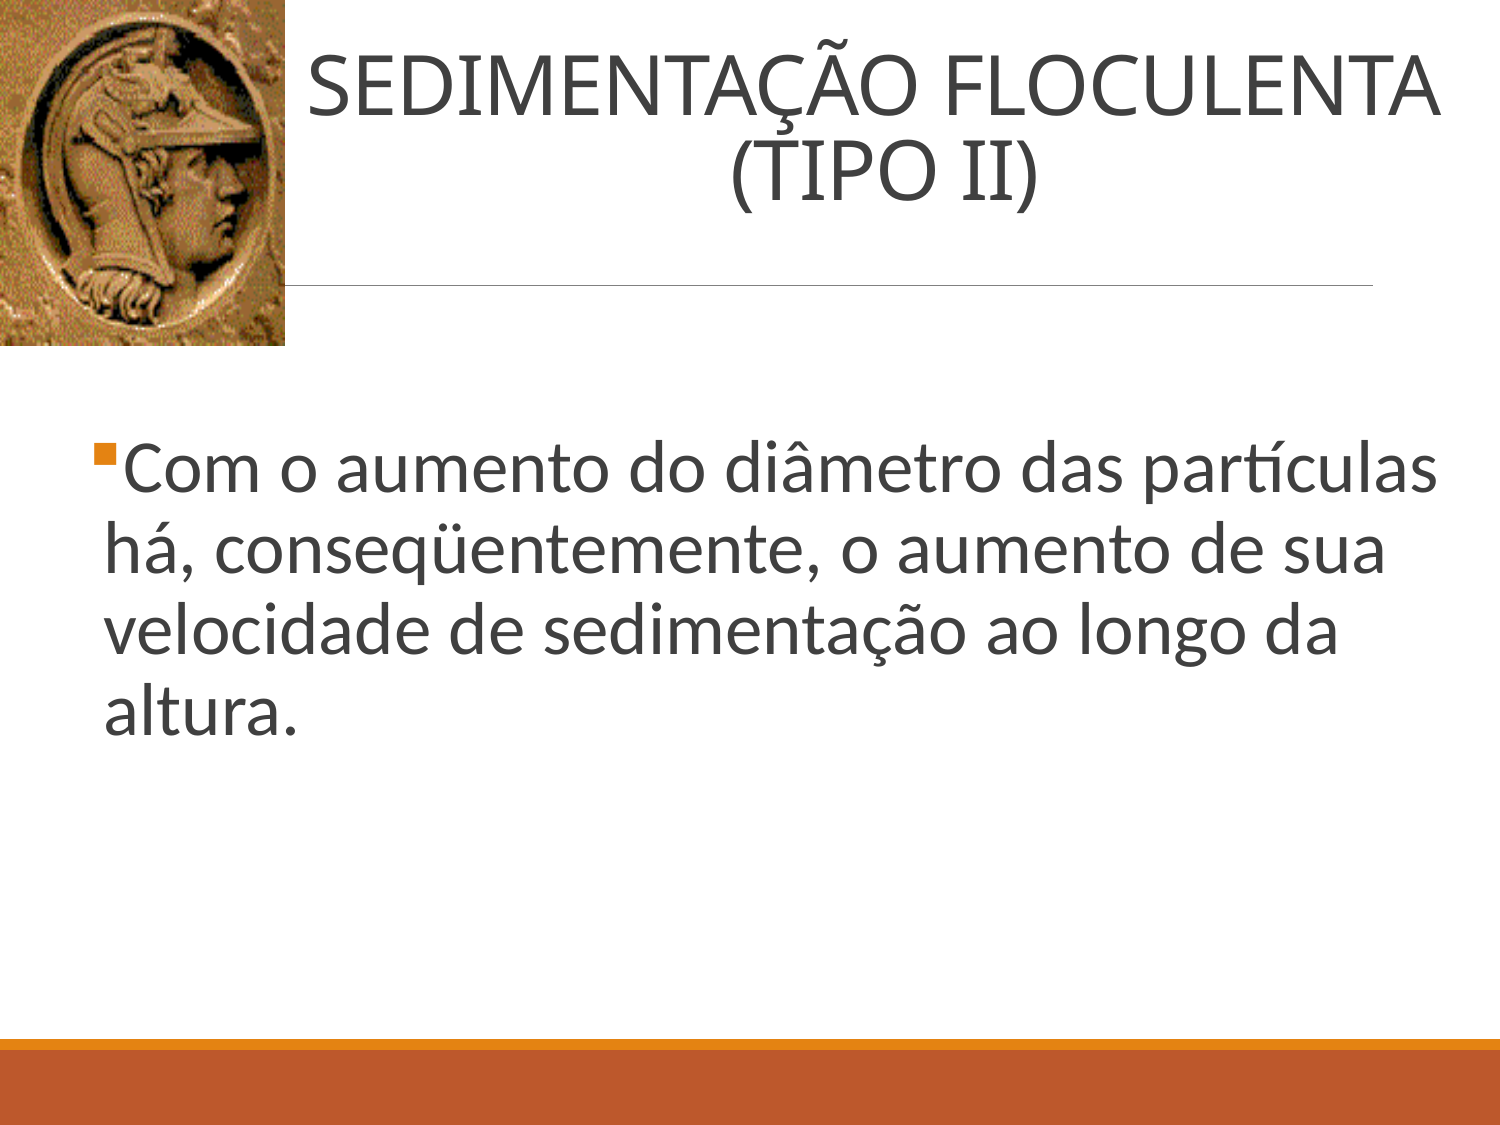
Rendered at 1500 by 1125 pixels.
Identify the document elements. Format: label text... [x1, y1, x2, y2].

title SEDIMENTAÇÃO FLOCULENTA (TIPO II) [297, 37, 1483, 225]
picture [0, 0, 288, 351]
text_box Com o aumento do diâmetro das partículas há, conseqüentemente, o aumento de sua velocidade de sedimentação ao longo da altura. [88, 420, 1459, 858]
